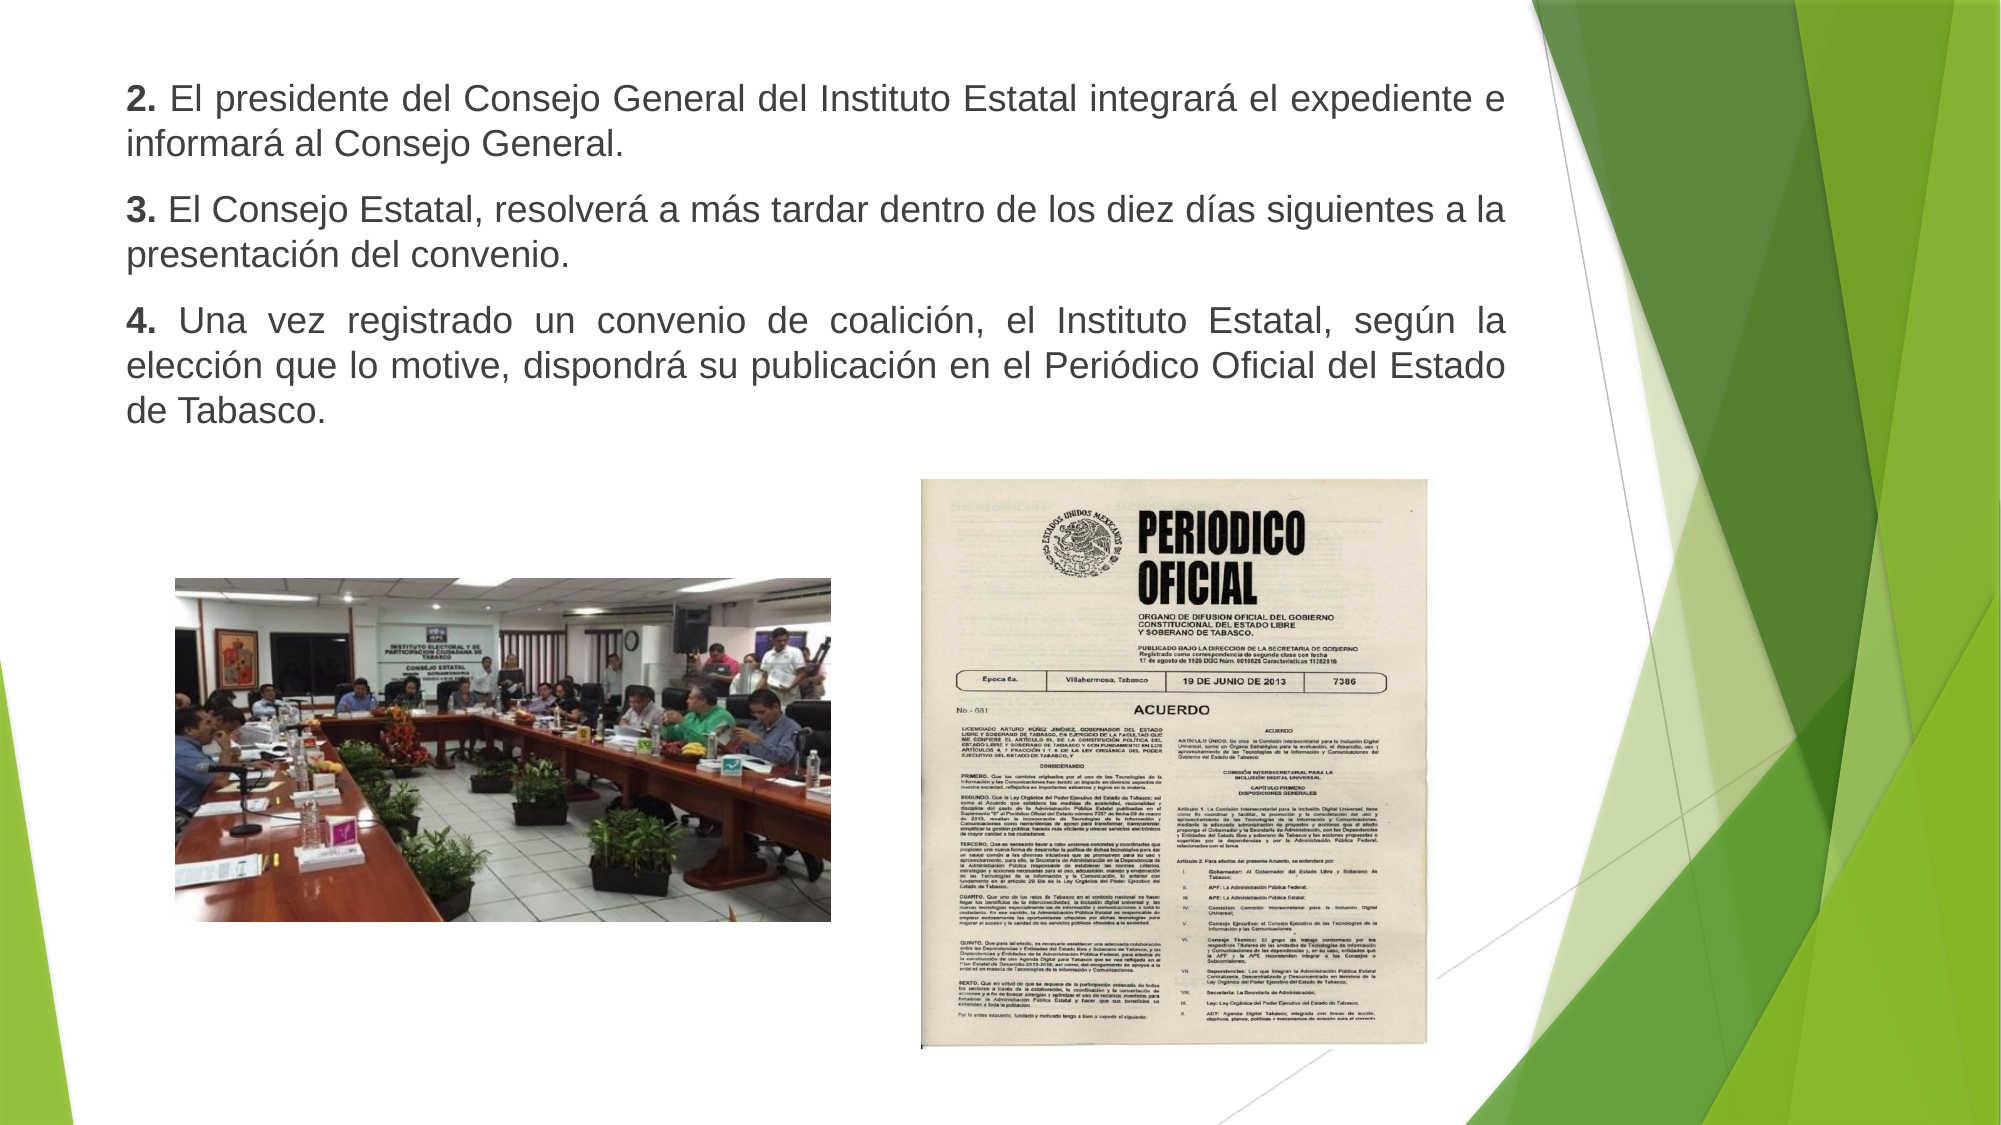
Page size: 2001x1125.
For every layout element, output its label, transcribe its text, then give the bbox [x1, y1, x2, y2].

picture [921, 478, 1438, 1049]
list 2. El presidente del Consejo General del Instituto Estatal integrará el expediente e informará al Consejo General. 3. El Consejo Estatal, resolverá a más tardar dentro de los diez días siguientes a la presentación del convenio. 4. Una vez registrado un convenio de coalición, el Instituto Estatal, según la elección que lo motive, dispondrá su publicación en el Periódico Oficial del Estado de Tabasco. [111, 66, 1522, 992]
picture [175, 577, 831, 923]
